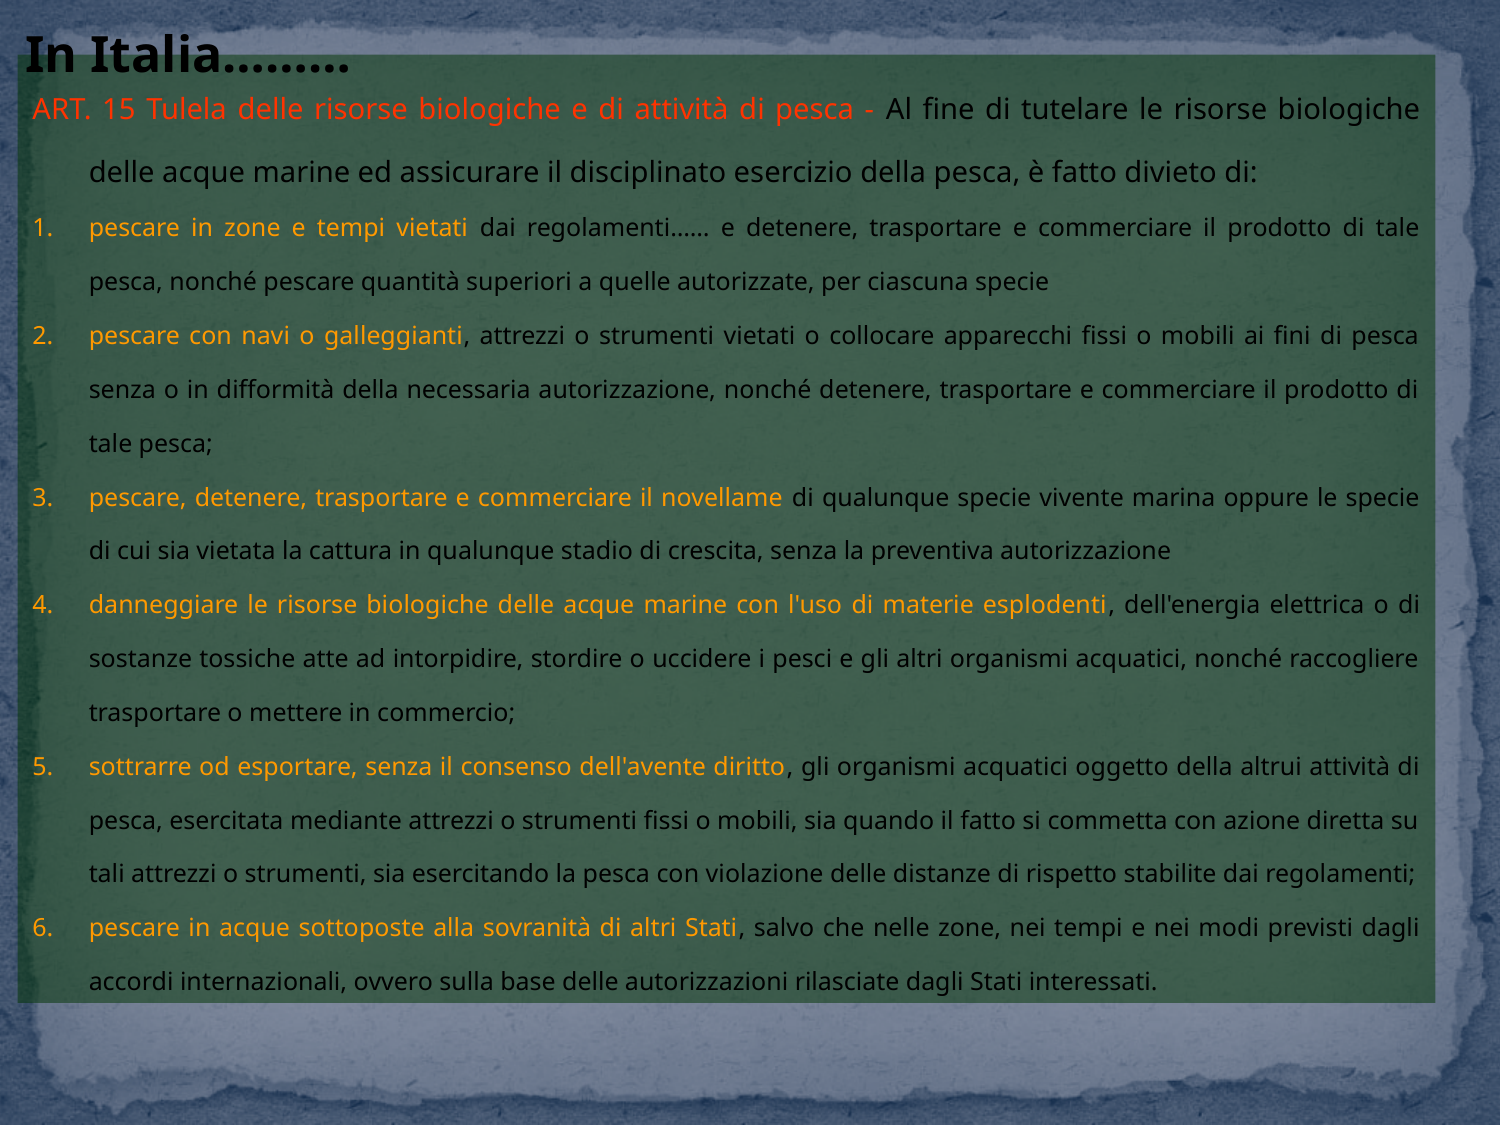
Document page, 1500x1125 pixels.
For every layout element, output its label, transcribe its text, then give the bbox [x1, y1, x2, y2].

text_box ART. 15 Tulela delle risorse biologiche e di attività di pesca - Al fine di tutelare le risorse biologiche delle acque marine ed assicurare il disciplinato esercizio della pesca, è fatto divieto di: pescare in zone e tempi vietati dai regolamenti…… e detenere, trasportare e commerciare il prodotto di tale pesca, nonché pescare quantità superiori a quelle autorizzate, per ciascuna specie pescare con navi o galleggianti, attrezzi o strumenti vietati o collocare apparecchi fissi o mobili ai fini di pesca senza o in difformità della necessaria autorizzazione, nonché detenere, trasportare e commerciare il prodotto di tale pesca; pescare, detenere, trasportare e commerciare il novellame di qualunque specie vivente marina oppure le specie di cui sia vietata la cattura in qualunque stadio di crescita, senza la preventiva autorizzazione danneggiare le risorse biologiche delle acque marine con l'uso di materie esplodenti, dell'energia elettrica o di sostanze tossiche atte ad intorpidire, stordire o uccidere i pesci e gli altri organismi acquatici, nonché raccogliere trasportare o mettere in commercio; sottrarre od esportare, senza il consenso dell'avente diritto, gli organismi acquatici oggetto della altrui attività di pesca, esercitata mediante attrezzi o strumenti fissi o mobili, sia quando il fatto si commetta con azione diretta su tali attrezzi o strumenti, sia esercitando la pesca con violazione delle distanze di rispetto stabilite dai regolamenti; pescare in acque sottoposte alla sovranità di altri Stati, salvo che nelle zone, nei tempi e nei modi previsti dagli accordi internazionali, ovvero sulla base delle autorizzazioni rilasciate dagli Stati interessati. [17, 54, 1436, 1003]
text_box In Italia……… [10, 15, 366, 90]
